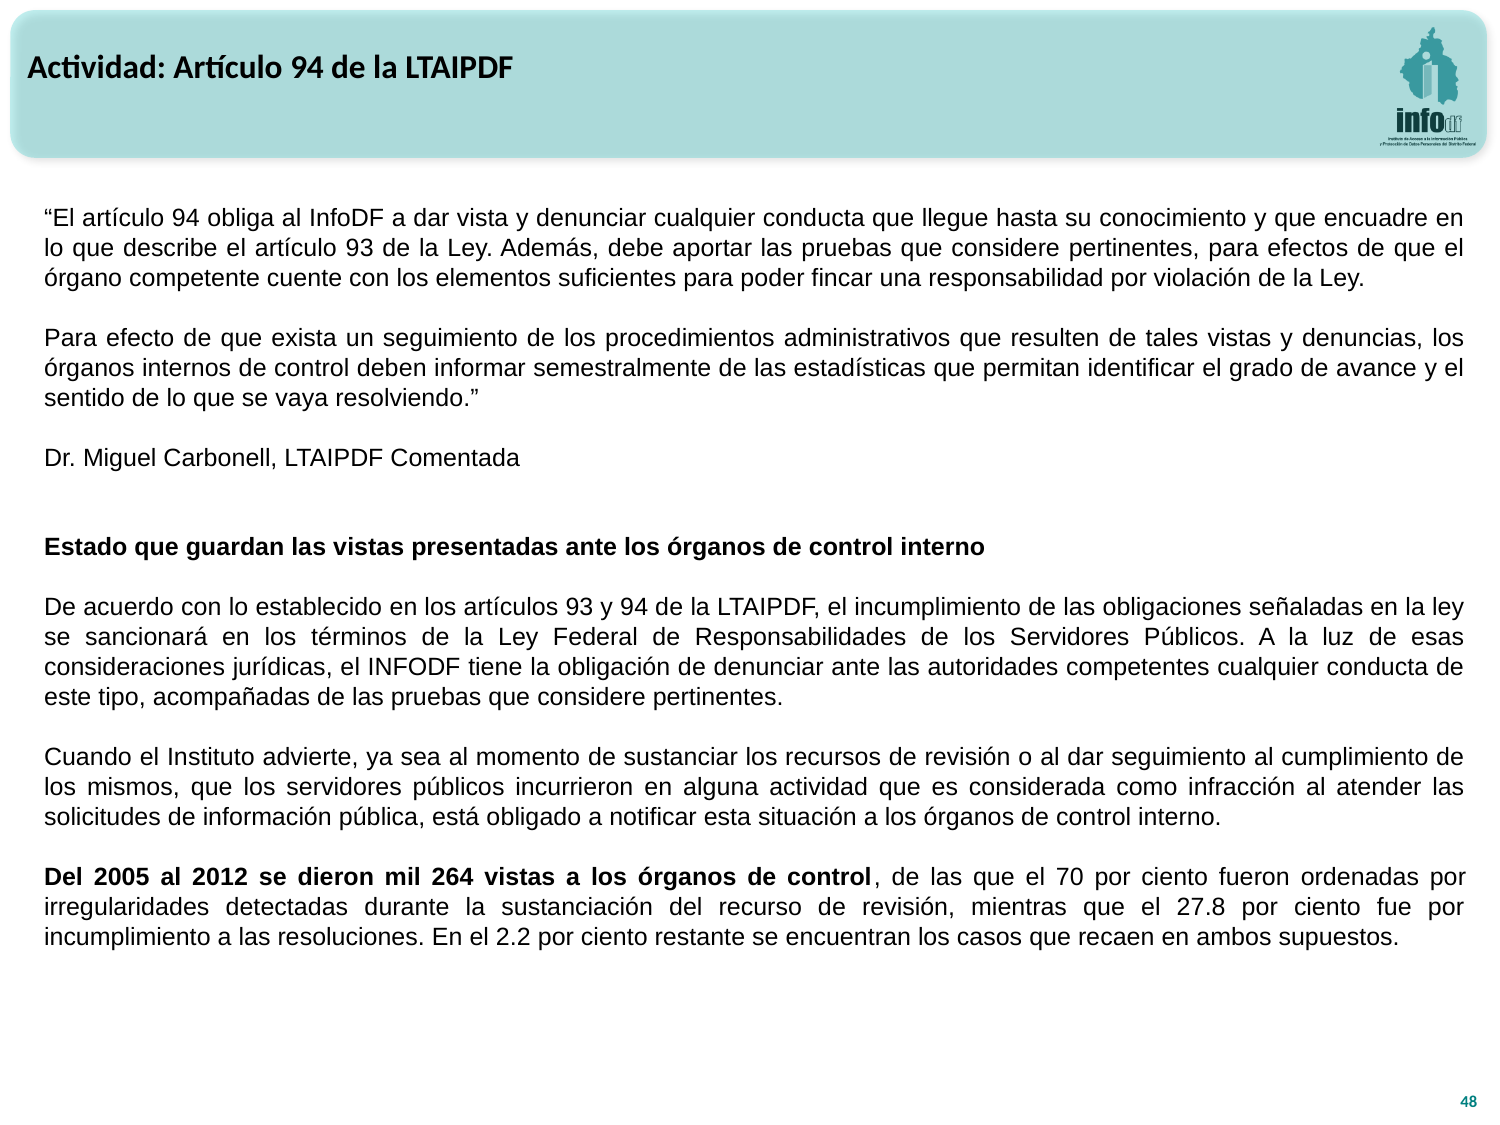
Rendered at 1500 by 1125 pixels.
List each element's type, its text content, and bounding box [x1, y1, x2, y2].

text_box Actividad: Artículo 94 de la LTAIPDF [12, 13, 1389, 156]
slide_number 48 [1432, 1058, 1493, 1119]
text_box “El artículo 94 obliga al InfoDF a dar vista y denunciar cualquier conducta que llegue hasta su conocimiento y que encuadre en lo que describe el artículo 93 de la Ley. Además, debe aportar las pruebas que considere pertinentes, para efectos de que el órgano competente cuente con los elementos suficientes para poder fincar una responsabilidad por violación de la Ley. Para efecto de que exista un seguimiento de los procedimientos administrativos que resulten de tales vistas y denuncias, los órganos internos de control deben informar semestralmente de las estadísticas que permitan identificar el grado de avance y el sentido de lo que se vaya resolviendo.” Dr. Miguel Carbonell, LTAIPDF Comentada Estado que guardan las vistas presentadas ante los órganos de control interno De acuerdo con lo establecido en los artículos 93 y 94 de la LTAIPDF, el incumplimiento de las obligaciones señaladas en la ley se sancionará en los términos de la Ley Federal de Responsabilidades de los Servidores Públicos. A la luz de esas consideraciones jurídicas, el INFODF tiene la obligación de denunciar ante las autoridades competentes cualquier conducta de este tipo, acompañadas de las pruebas que considere pertinentes. Cuando el Instituto advierte, ya sea al momento de sustanciar los recursos de revisión o al dar seguimiento al cumplimiento de los mismos, que los servidores públicos incurrieron en alguna actividad que es considerada como infracción al atender las solicitudes de información pública, está obligado a notificar esta situación a los órganos de control interno. Del 2005 al 2012 se dieron mil 264 vistas a los órganos de control, de las que el 70 por ciento fueron ordenadas por irregularidades detectadas durante la sustanciación del recurso de revisión, mientras que el 27.8 por ciento fue por incumplimiento a las resoluciones. En el 2.2 por ciento restante se encuentran los casos que recaen en ambos supuestos. [29, 194, 1483, 1078]
picture [1389, 24, 1480, 146]
